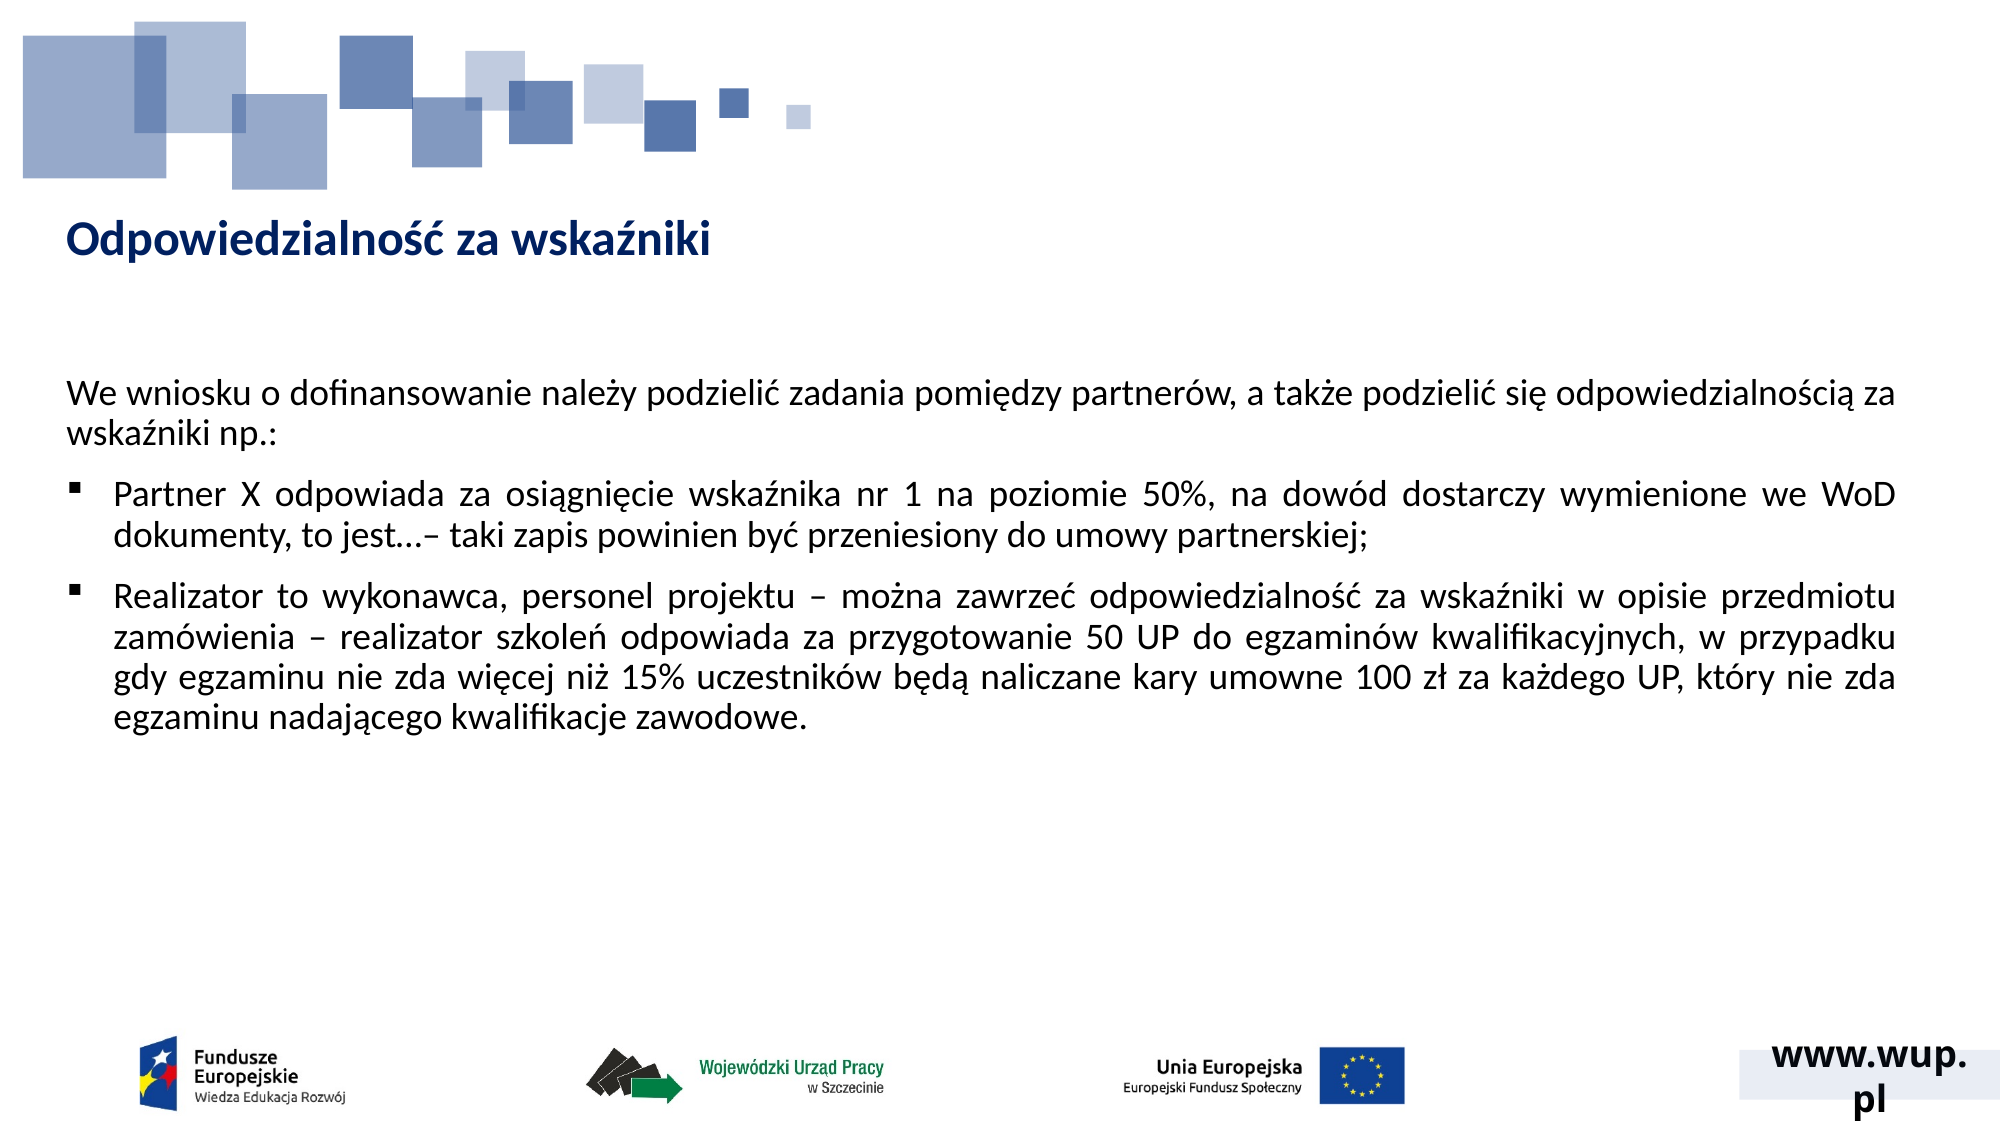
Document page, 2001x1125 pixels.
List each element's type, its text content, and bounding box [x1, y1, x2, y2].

picture [1104, 1027, 1407, 1123]
picture [574, 1036, 894, 1115]
list We wniosku o dofinansowanie należy podzielić zadania pomiędzy partnerów, a także podzielić się odpowiedzialnością za wskaźniki np.: Partner X odpowiada za osiągnięcie wskaźnika nr 1 na poziomie 50%, na dowód dostarczy wymienione we WoD dokumenty, to jest…– taki zapis powinien być przeniesiony do umowy partnerskiej; Realizator to wykonawca, personel projektu – można zawrzeć odpowiedzialność za wskaźniki w opisie przedmiotu zamówienia – realizator szkoleń odpowiada za przygotowanie 50 UP do egzaminów kwalifikacyjnych, w przypadku gdy egzaminu nie zda więcej niż 15% uczestników będą naliczane kary umowne 100 zł za każdego UP, który nie zda egzaminu nadającego kwalifikacje zawodowe. [51, 299, 1913, 1014]
picture [139, 1017, 363, 1118]
title Odpowiedzialność za wskaźniki [51, 204, 1913, 287]
